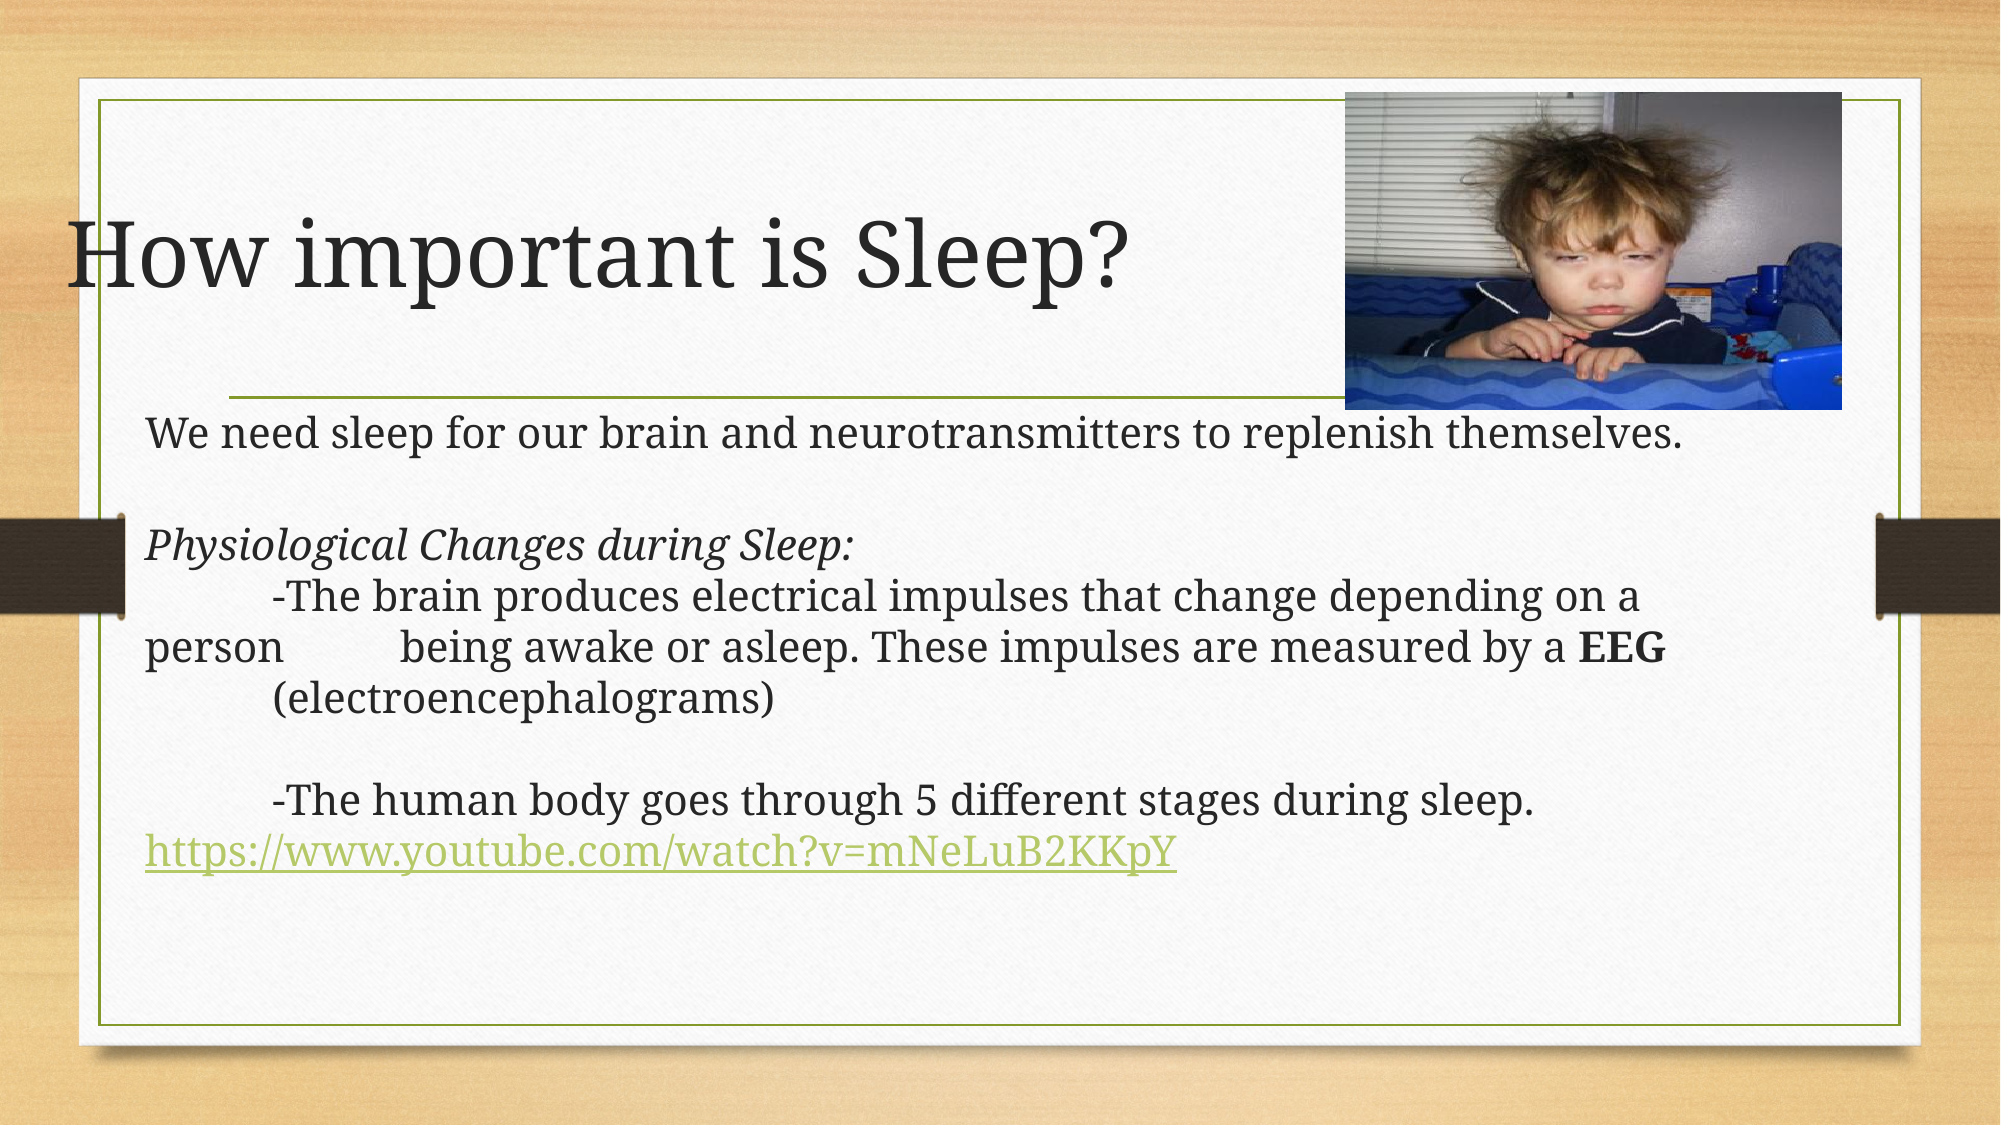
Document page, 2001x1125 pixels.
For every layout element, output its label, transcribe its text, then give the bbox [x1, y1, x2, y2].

picture [0, 0, 2001, 1125]
title How important is Sleep? [0, 144, 1345, 359]
list We need sleep for our brain and neurotransmitters to replenish themselves. Physiological Changes during Sleep: -The brain produces electrical impulses that change depending on a person being awake or asleep. These impulses are measured by a EEG (electroencephalograms) -The human body goes through 5 different stages during sleep. https://www.youtube.com/watch?v=mNeLuB2KKpY [130, 398, 1706, 943]
